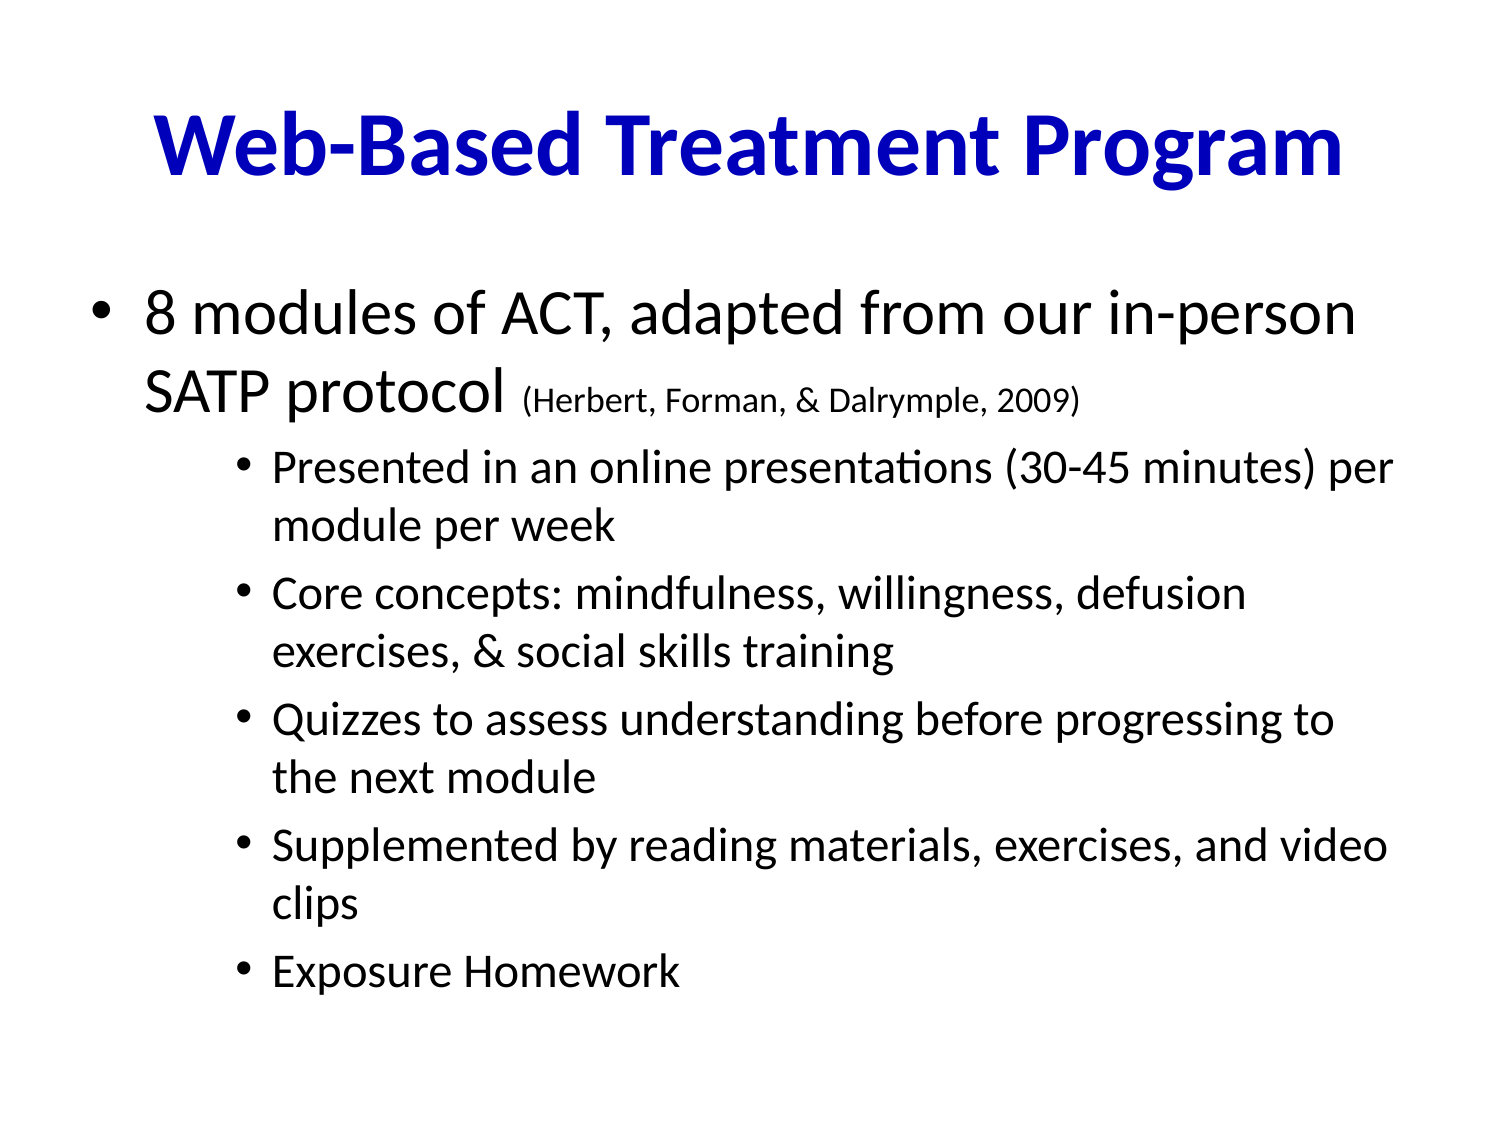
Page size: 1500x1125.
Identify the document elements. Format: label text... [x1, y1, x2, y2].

list 8 modules of ACT, adapted from our in-person SATP protocol (Herbert, Forman, & Dalrymple, 2009) Presented in an online presentations (30-45 minutes) per module per week Core concepts: mindfulness, willingness, defusion exercises, & social skills training Quizzes to assess understanding before progressing to the next module Supplemented by reading materials, exercises, and video clips Exposure Homework [75, 262, 1425, 1005]
title Web-Based Treatment Program [75, 45, 1425, 233]
